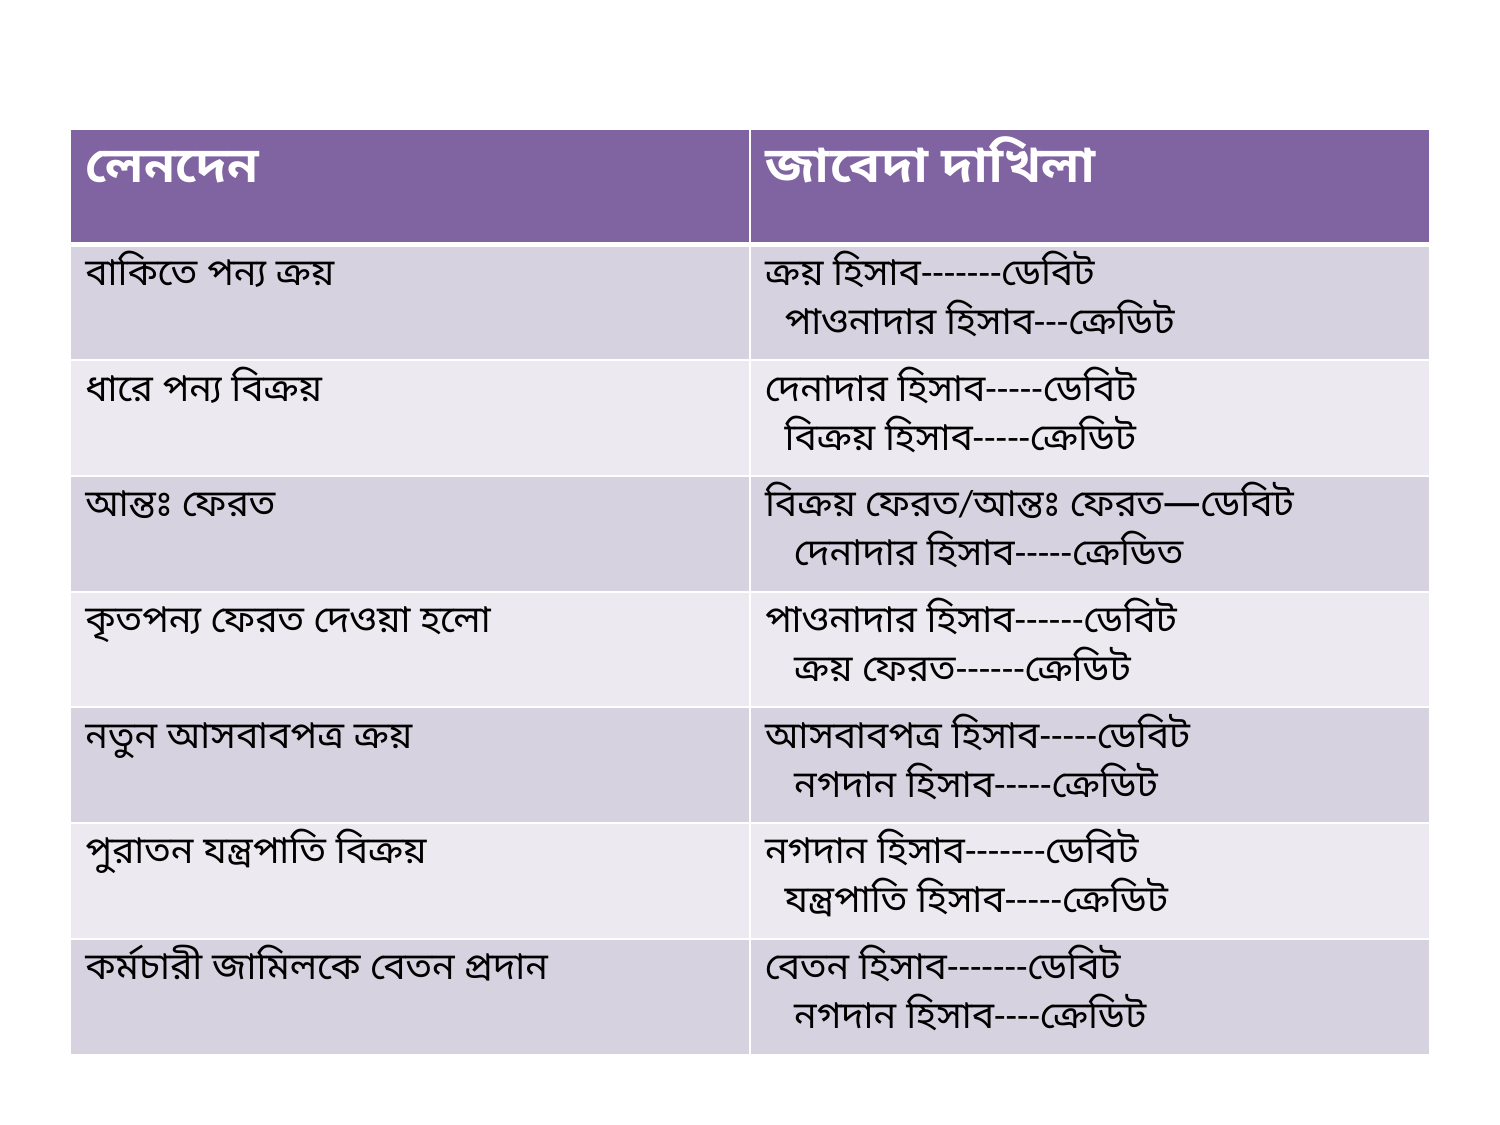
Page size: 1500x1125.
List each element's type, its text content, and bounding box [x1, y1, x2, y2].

table_cell নতুন আসবাবপত্র ক্রয় [71, 708, 749, 822]
table_header জাবেদা দাখিলা [751, 130, 1429, 242]
table_header লেনদেন [71, 130, 749, 242]
table_cell আসবাবপত্র হিসাব-----ডেবিট নগদান হিসাব-----ক্রেডিট [751, 708, 1429, 822]
table_cell কৃতপন্য ফেরত দেওয়া হলো [71, 593, 749, 706]
table_cell দেনাদার হিসাব-----ডেবিট বিক্রয় হিসাব-----ক্রেডিট [751, 361, 1429, 475]
table_cell আন্তঃ ফেরত [71, 477, 749, 591]
table_cell পাওনাদার হিসাব------ডেবিট ক্রয় ফেরত------ক্রেডিট [751, 593, 1429, 706]
table_cell বিক্রয় ফেরত/আন্তঃ ফেরত—ডেবিট দেনাদার হিসাব-----ক্রেডিত [751, 477, 1429, 591]
table_cell নগদান হিসাব-------ডেবিট যন্ত্রপাতি হিসাব-----ক্রেডিট [751, 824, 1429, 938]
table_cell বাকিতে পন্য ক্রয় [71, 247, 749, 359]
table_cell ধারে পন্য বিক্রয় [71, 361, 749, 475]
table_cell কর্মচারী জামিলকে বেতন প্রদান [71, 940, 749, 1054]
table_cell বেতন হিসাব-------ডেবিট নগদান হিসাব----ক্রেডিট [751, 940, 1429, 1054]
table_cell ক্রয় হিসাব-------ডেবিট পাওনাদার হিসাব---ক্রেডিট [751, 247, 1429, 359]
table_cell পুরাতন যন্ত্রপাতি বিক্রয় [71, 824, 749, 938]
